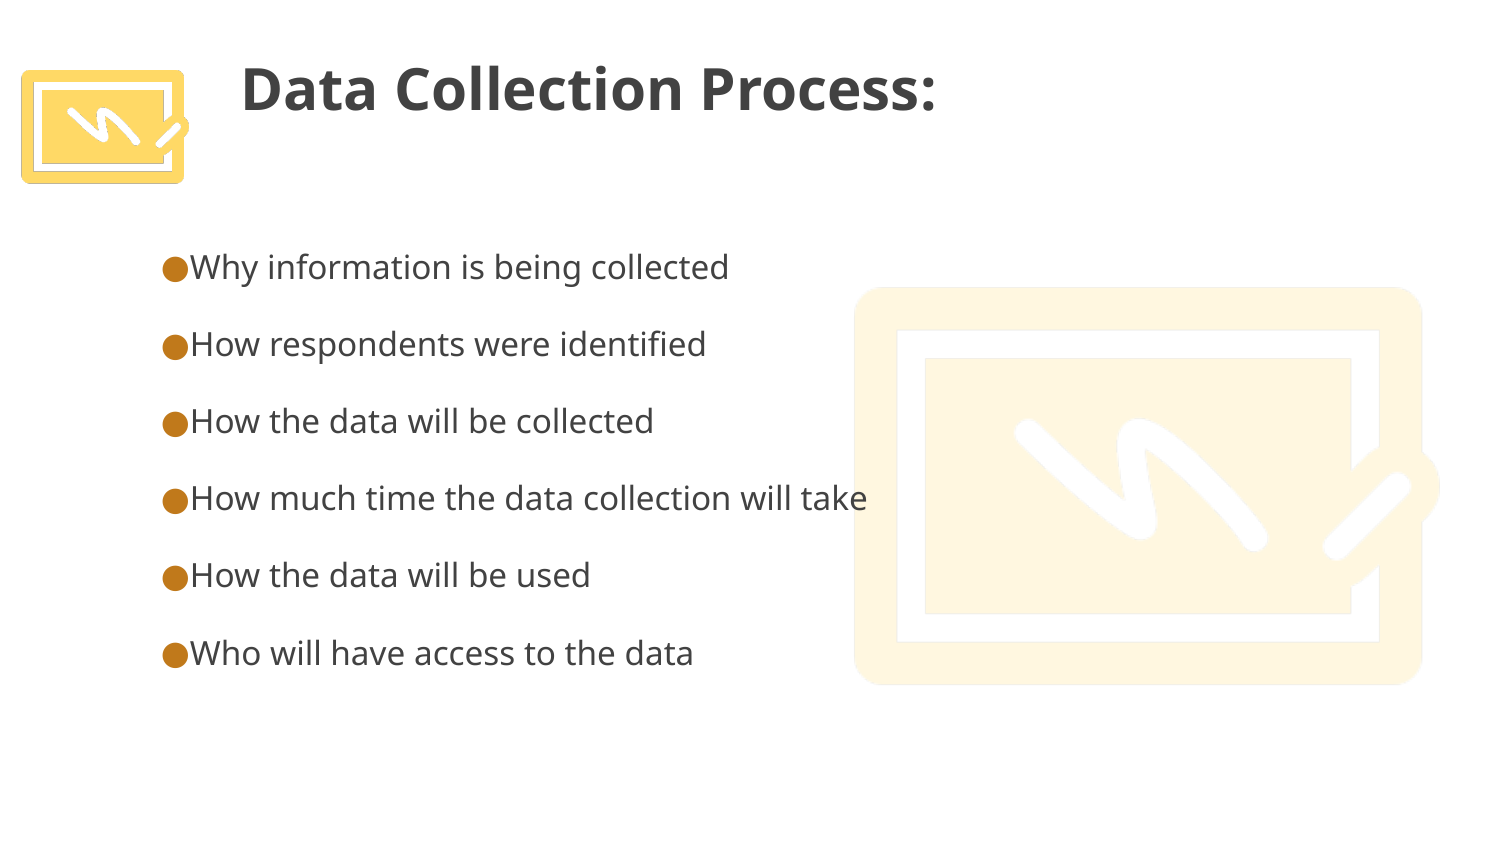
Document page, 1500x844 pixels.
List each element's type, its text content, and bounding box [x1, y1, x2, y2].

list Why information is being collected How respondents were identified How the data will be collected How much time the data collection will take How the data will be used Who will have access to the data [149, 163, 1446, 779]
title Data Collection Process: [229, 30, 1128, 153]
picture [5, 29, 200, 224]
